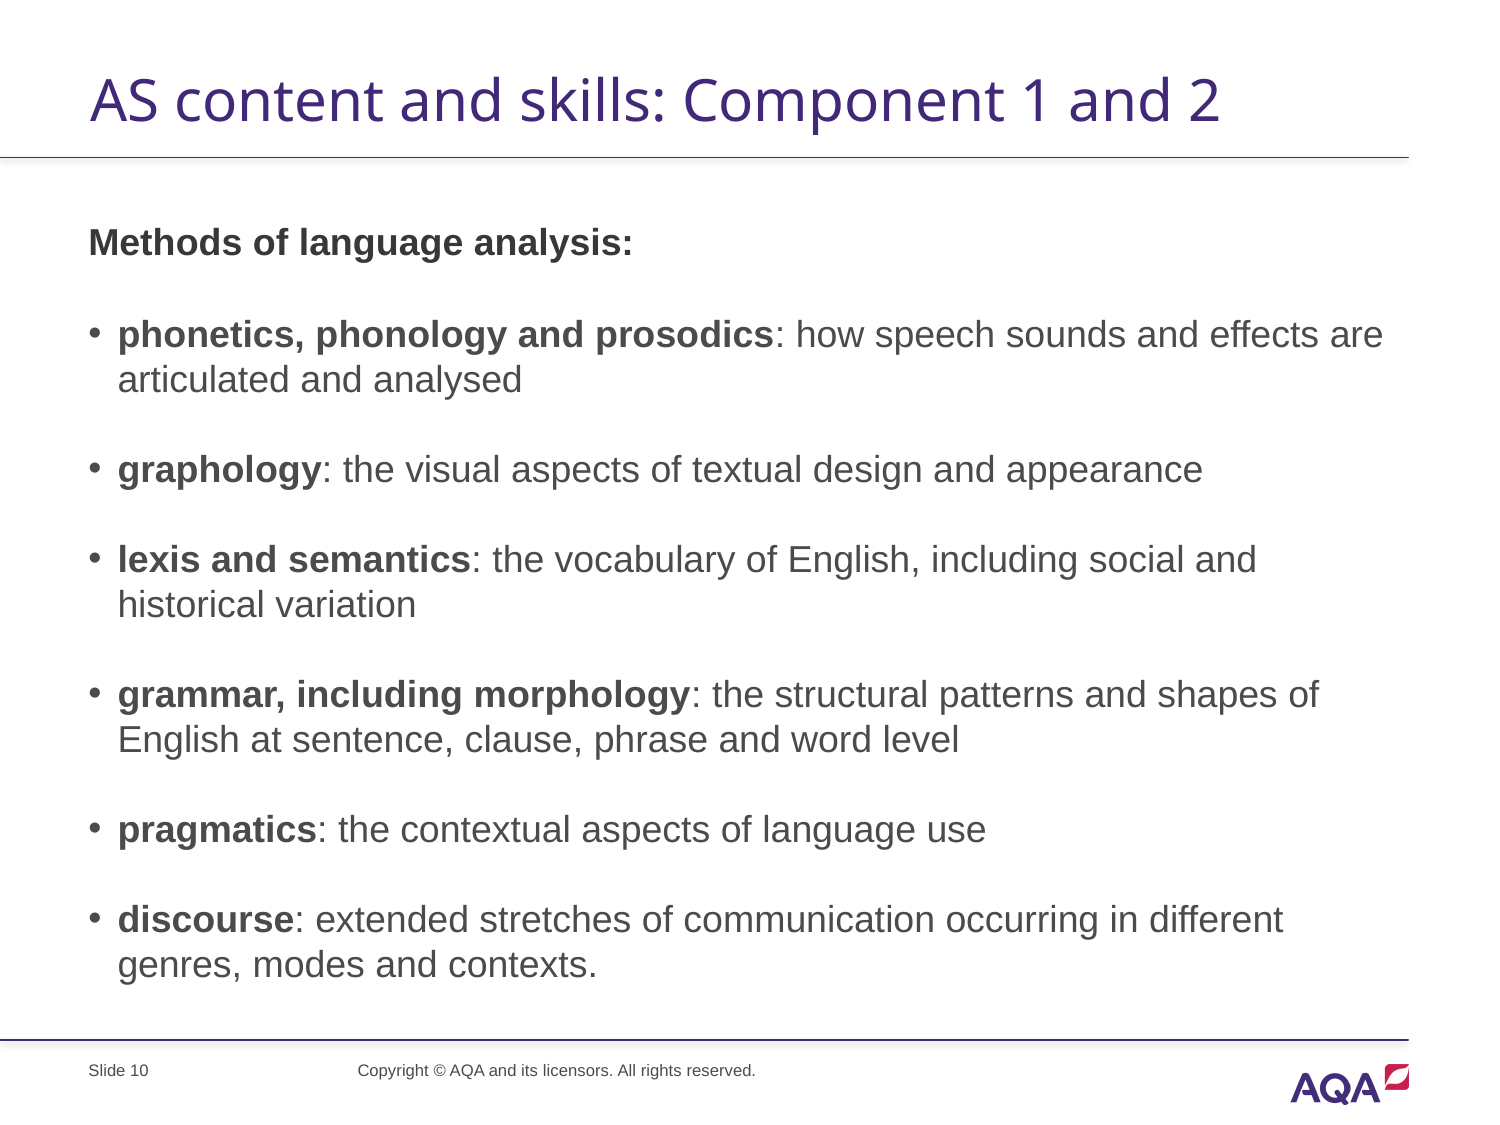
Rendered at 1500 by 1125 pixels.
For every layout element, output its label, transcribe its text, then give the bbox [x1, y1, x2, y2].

text_box Methods of language analysis: phonetics, phonology and prosodics: how speech sounds and effects are articulated and analysed graphology: the visual aspects of textual design and appearance lexis and semantics: the vocabulary of English, including social and historical variation grammar, including morphology: the structural patterns and shapes of English at sentence, clause, phrase and word level pragmatics: the contextual aspects of language use discourse: extended stretches of communication occurring in different genres, modes and contexts. [73, 210, 1425, 986]
text_box Copyright © AQA and its licensors. All rights reserved. [342, 1052, 782, 1092]
title AS content and skills: Component 1 and 2 [75, 66, 1425, 145]
text_box Slide 10 [73, 1052, 307, 1110]
picture [1290, 1064, 1409, 1105]
